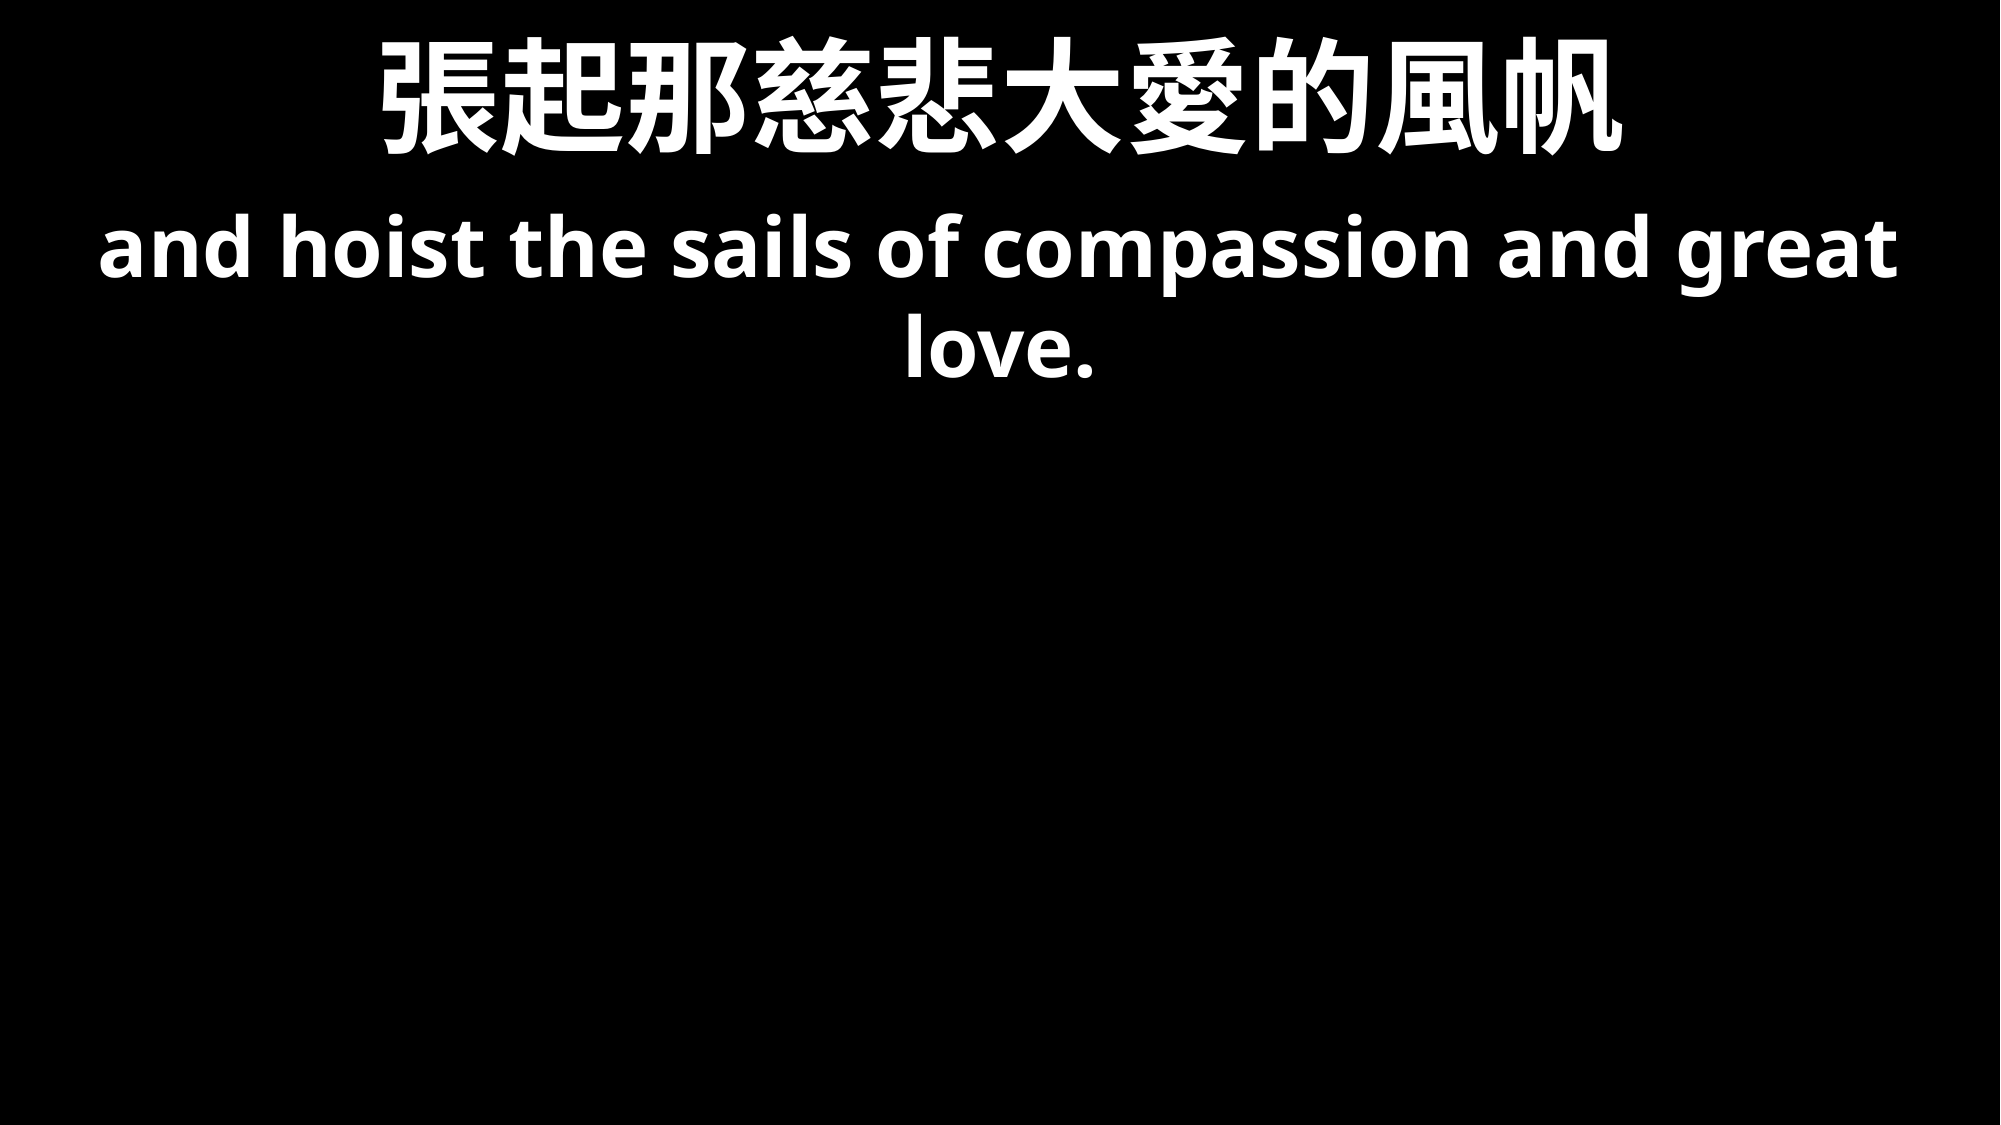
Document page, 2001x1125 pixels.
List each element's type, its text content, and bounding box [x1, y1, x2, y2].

title 張起那慈悲大愛的風帆 [0, 0, 2000, 186]
list and hoist the sails of compassion and great love. [0, 186, 2000, 487]
